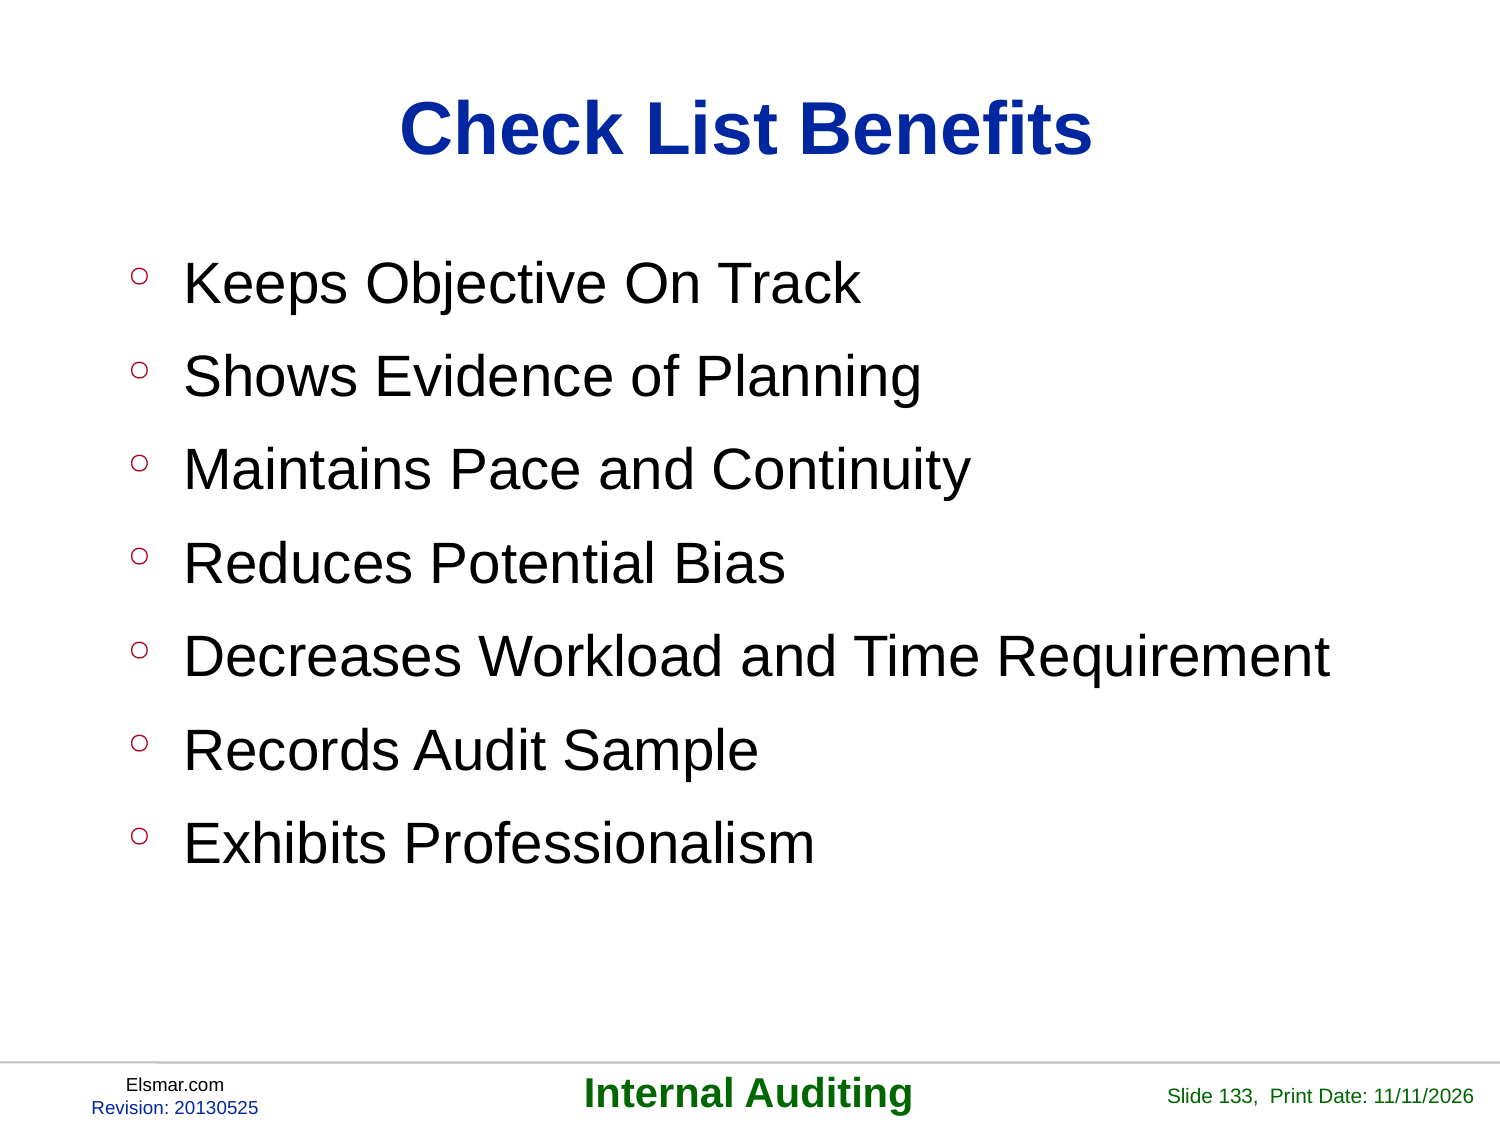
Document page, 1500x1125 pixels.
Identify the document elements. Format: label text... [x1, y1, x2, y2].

title Check List Benefits [109, 30, 1385, 219]
list Keeps Objective On Track Shows Evidence of Planning Maintains Pace and Continuity Reduces Potential Bias Decreases Workload and Time Requirement Records Audit Sample Exhibits Professionalism [112, 237, 1388, 1000]
